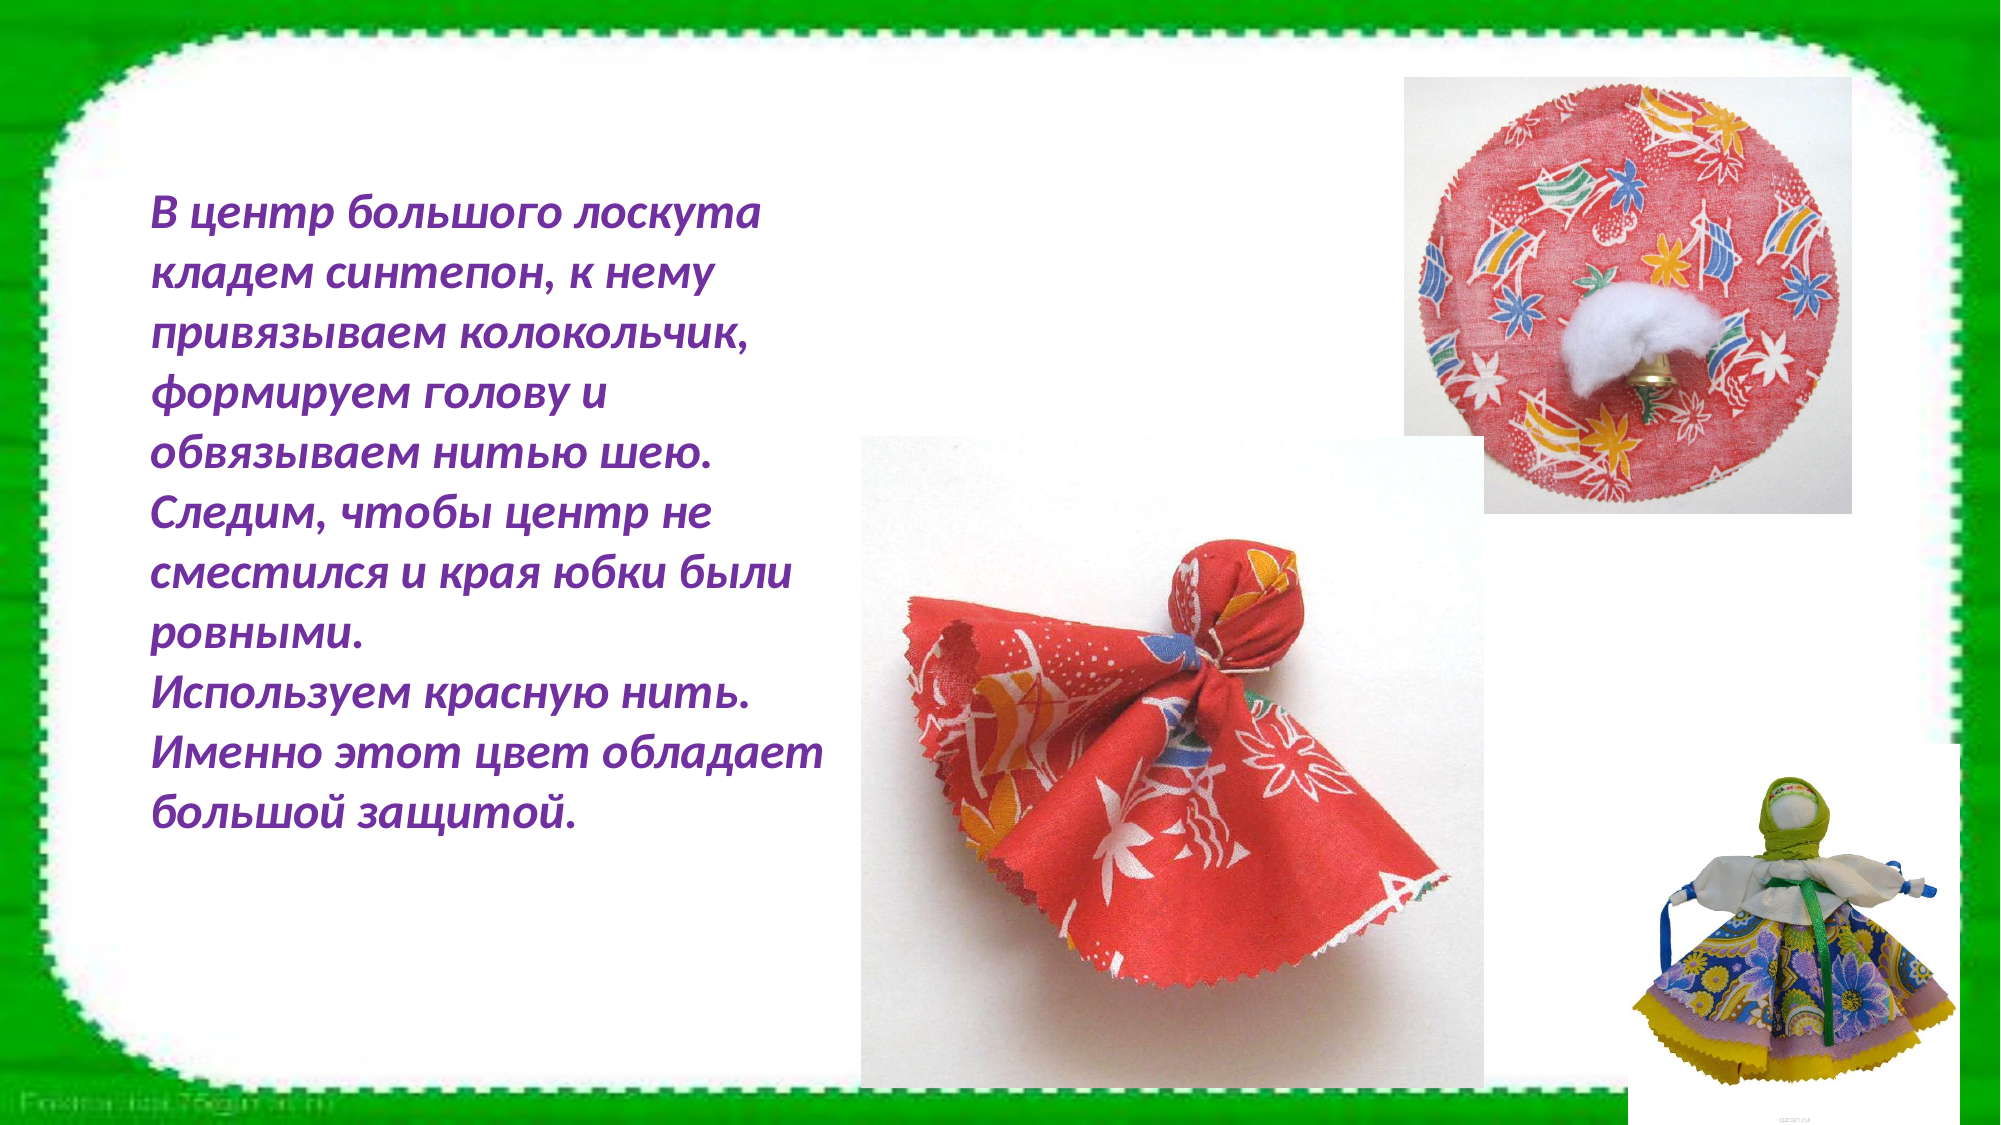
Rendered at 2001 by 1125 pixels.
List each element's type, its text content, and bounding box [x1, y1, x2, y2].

picture [0, 0, 2001, 1125]
text_box В центр большого лоскута кладем синтепон, к нему привязываем колокольчик, формируем голову и обвязываем нитью шею. Следим, чтобы центр не сместился и края юбки были ровными. Используем красную нить. Именно этот цвет обладает большой защитой. [135, 171, 877, 891]
